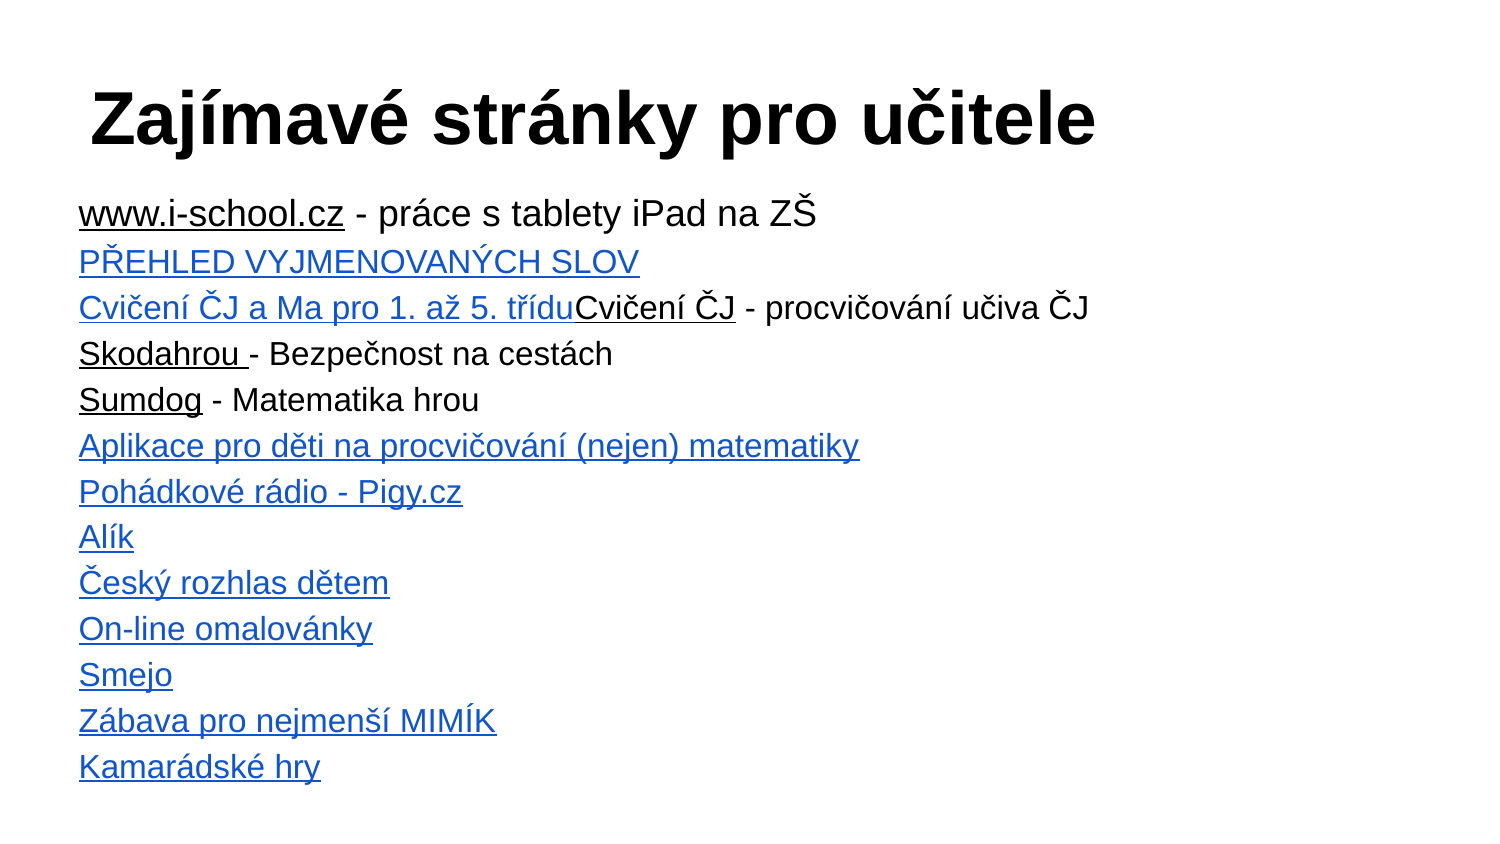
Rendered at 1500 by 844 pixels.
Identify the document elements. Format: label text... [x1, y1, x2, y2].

title Zajímavé stránky pro učitele [75, 33, 1425, 175]
list www.i-school.cz - práce s tablety iPad na ZŠ PŘEHLED VYJMENOVANÝCH SLOV Cvičení ČJ a Ma pro 1. až 5. tříduCvičení ČJ - procvičování učiva ČJ Skodahrou - Bezpečnost na cestách Sumdog - Matematika hrou Aplikace pro děti na procvičování (nejen) matematiky Pohádkové rádio - Pigy.cz Alík Český rozhlas dětem On-line omalovánky Smejo Zábava pro nejmenší MIMÍK Kamarádské hry Více zde: http://www.panucitel.cz/zajimave-stranky-pro-deti/ Vytvořte si vlastní stránky zdarma: http://www.webnode.cz [63, 174, 1414, 833]
